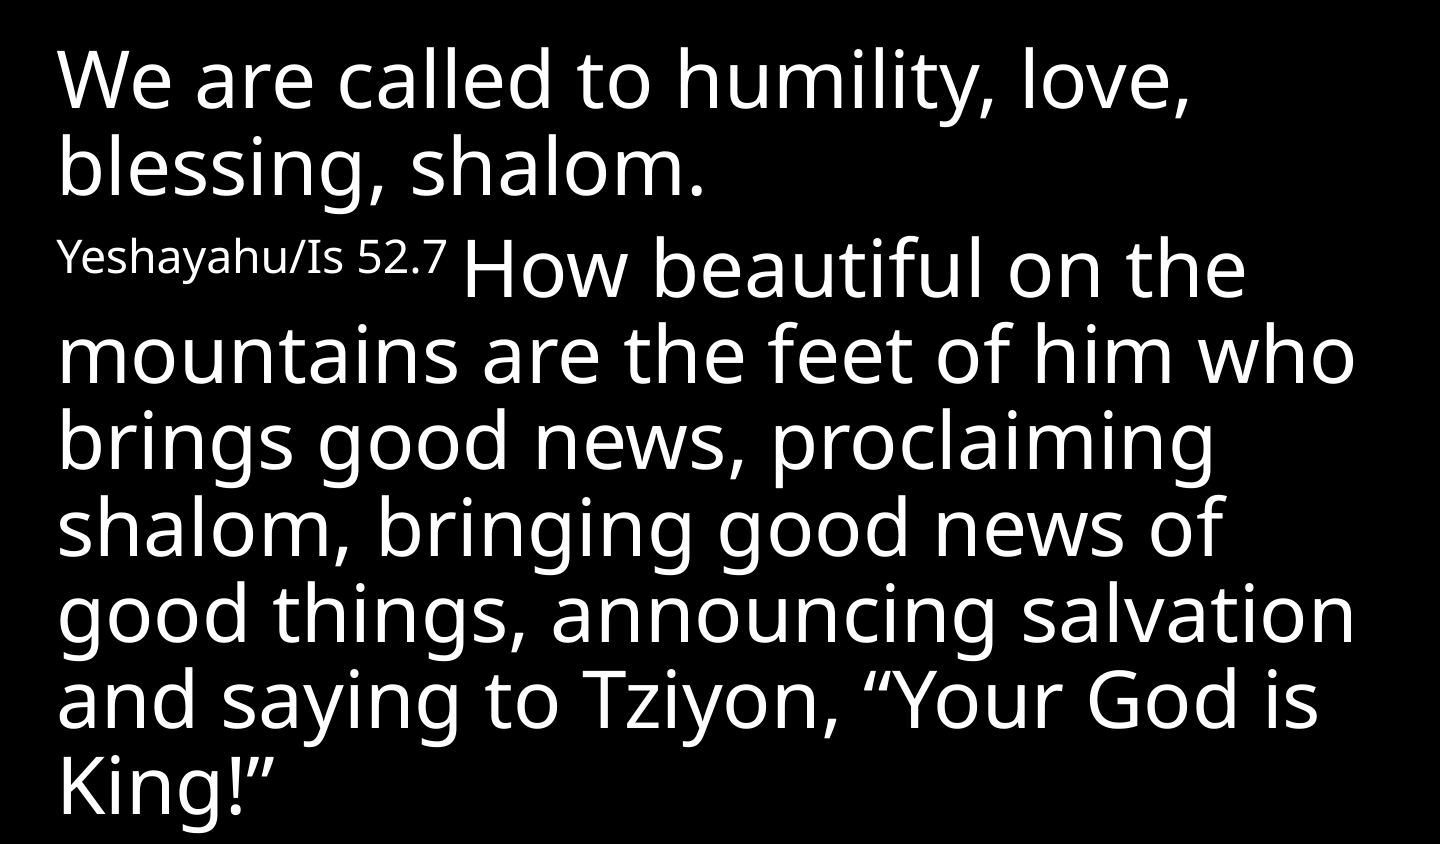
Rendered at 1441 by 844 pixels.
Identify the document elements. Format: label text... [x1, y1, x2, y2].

list We are called to humility, love, blessing, shalom. Yeshayahu/Is 52.7 How beautiful on the mountains are the feet of him who brings good news, proclaiming shalom, bringing good news of good things, announcing salvation and saying to Tziyon, “Your God is King!” [45, 34, 1396, 844]
